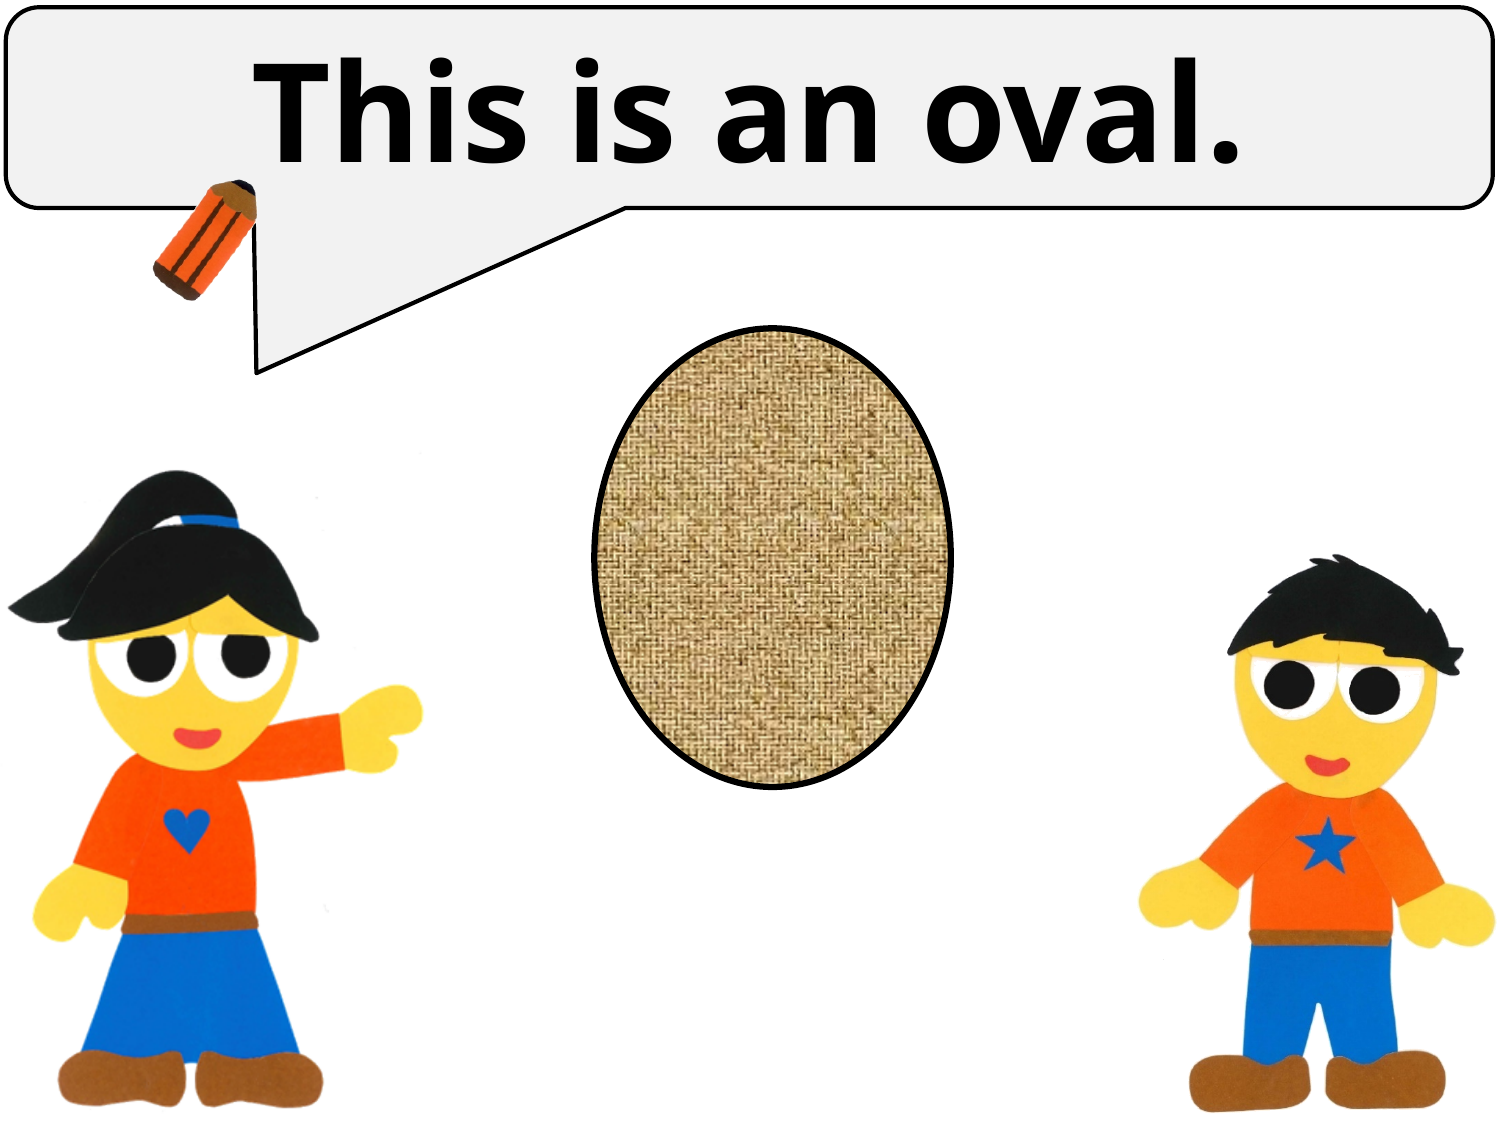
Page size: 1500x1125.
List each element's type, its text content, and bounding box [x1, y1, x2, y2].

picture [135, 155, 281, 315]
text_box This is an oval. [3, 5, 1495, 376]
picture [0, 428, 462, 1125]
text_box [592, 326, 953, 790]
picture [1108, 523, 1500, 1125]
